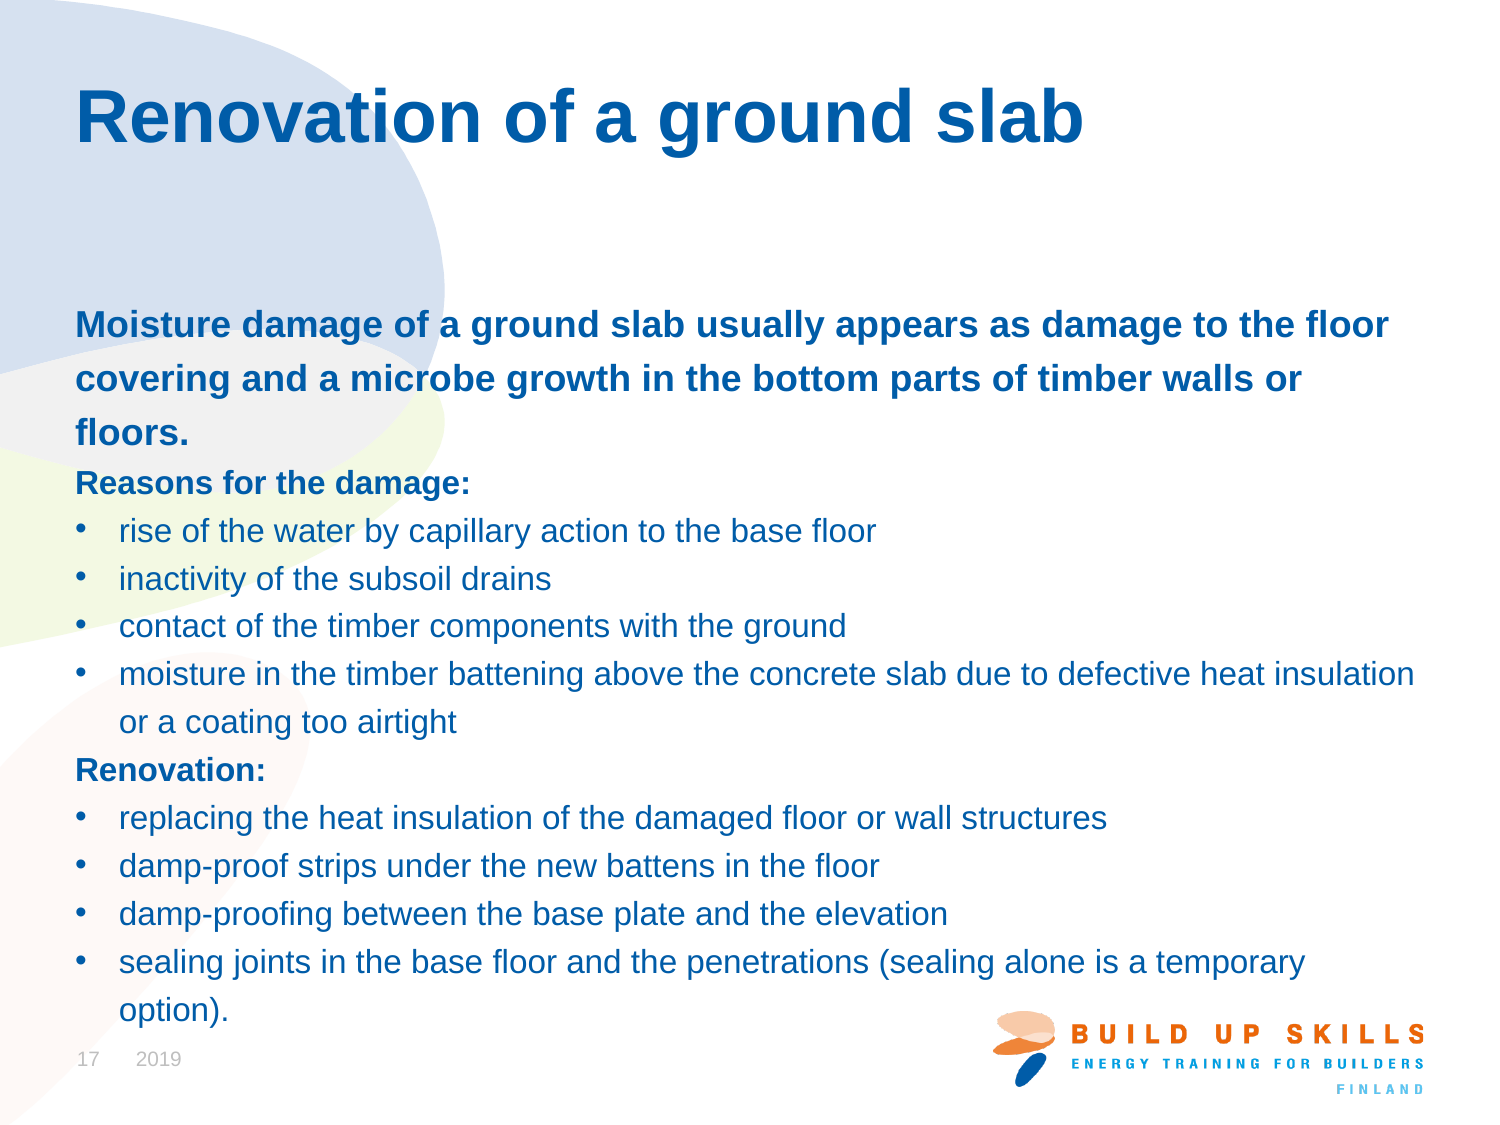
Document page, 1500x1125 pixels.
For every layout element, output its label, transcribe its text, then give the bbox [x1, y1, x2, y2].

title Renovation of a ground slab [75, 78, 1425, 268]
slide_number 17 [76, 1046, 136, 1070]
picture [993, 1011, 1424, 1094]
slide_number 2019 [136, 1046, 278, 1070]
list Moisture damage of a ground slab usually appears as damage to the floor covering and a microbe growth in the bottom parts of timber walls or floors. Reasons for the damage: rise of the water by capillary action to the base floor inactivity of the subsoil drains contact of the timber components with the ground moisture in the timber battening above the concrete slab due to defective heat insulation or a coating too airtight Renovation: replacing the heat insulation of the damaged floor or wall structures damp-proof strips under the new battens in the floor damp-proofing between the base plate and the elevation sealing joints in the base floor and the penetrations (sealing alone is a temporary option). [75, 290, 1425, 953]
